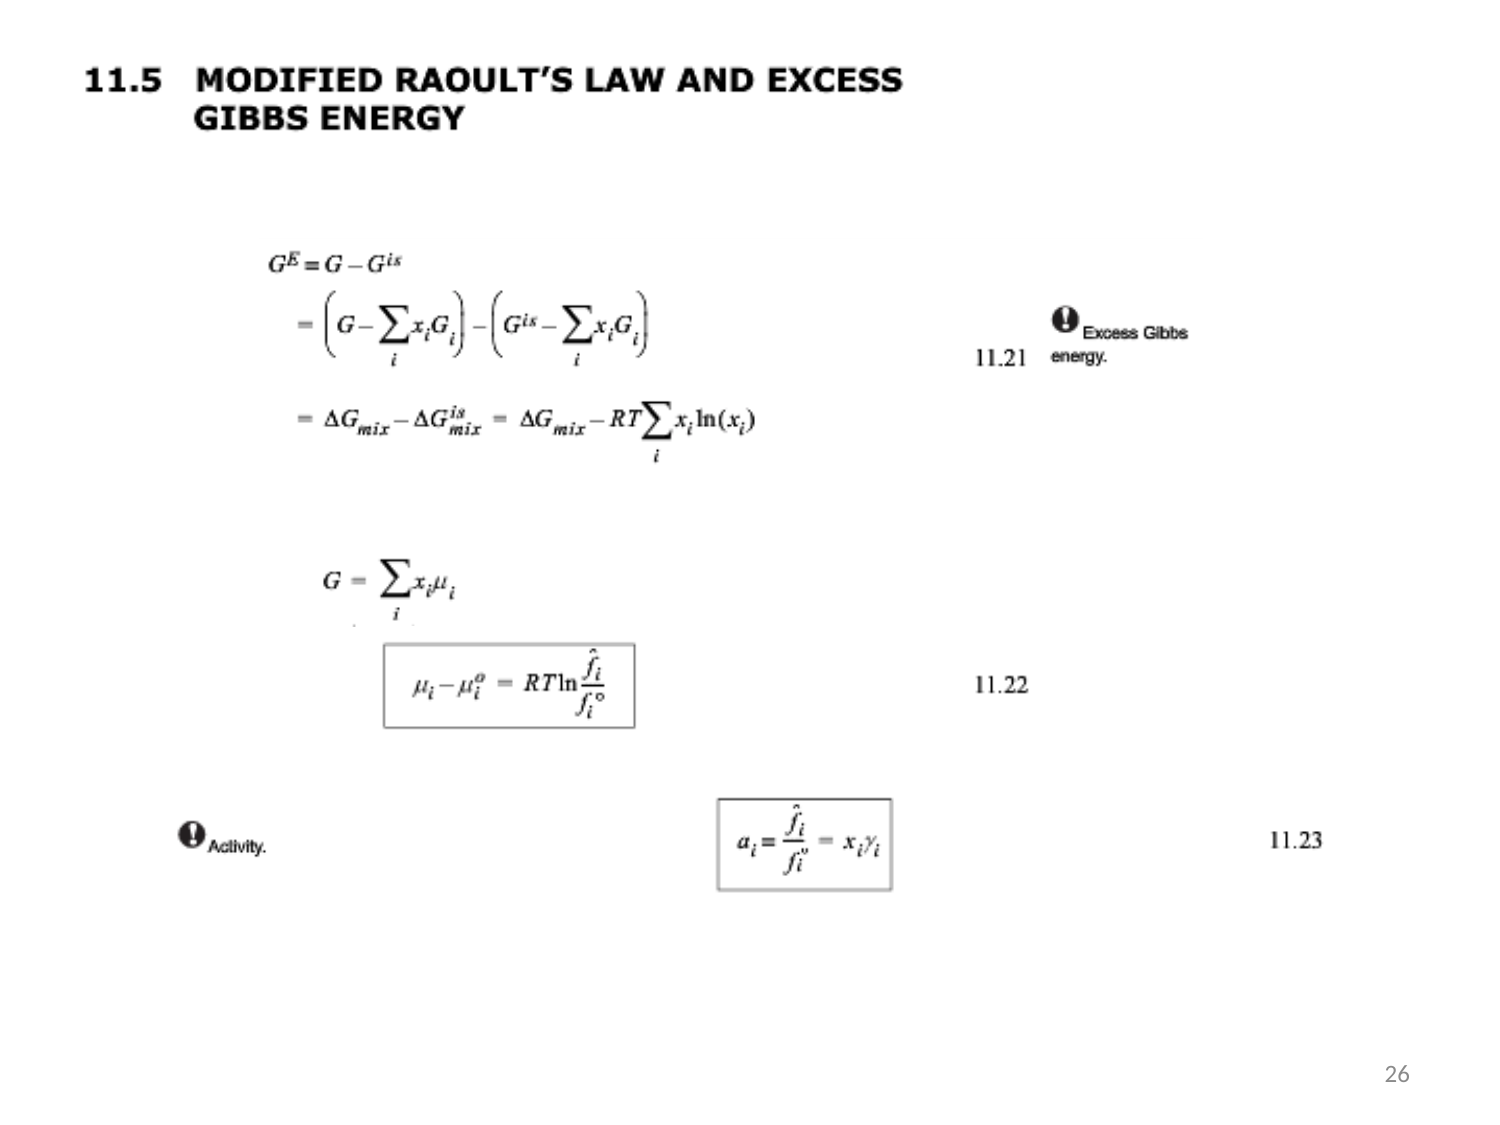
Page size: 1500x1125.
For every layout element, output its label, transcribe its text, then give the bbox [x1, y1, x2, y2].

picture [75, 52, 918, 143]
slide_number 26 [1074, 1042, 1425, 1103]
picture [258, 237, 1204, 474]
picture [320, 542, 1037, 742]
picture [168, 781, 1332, 902]
